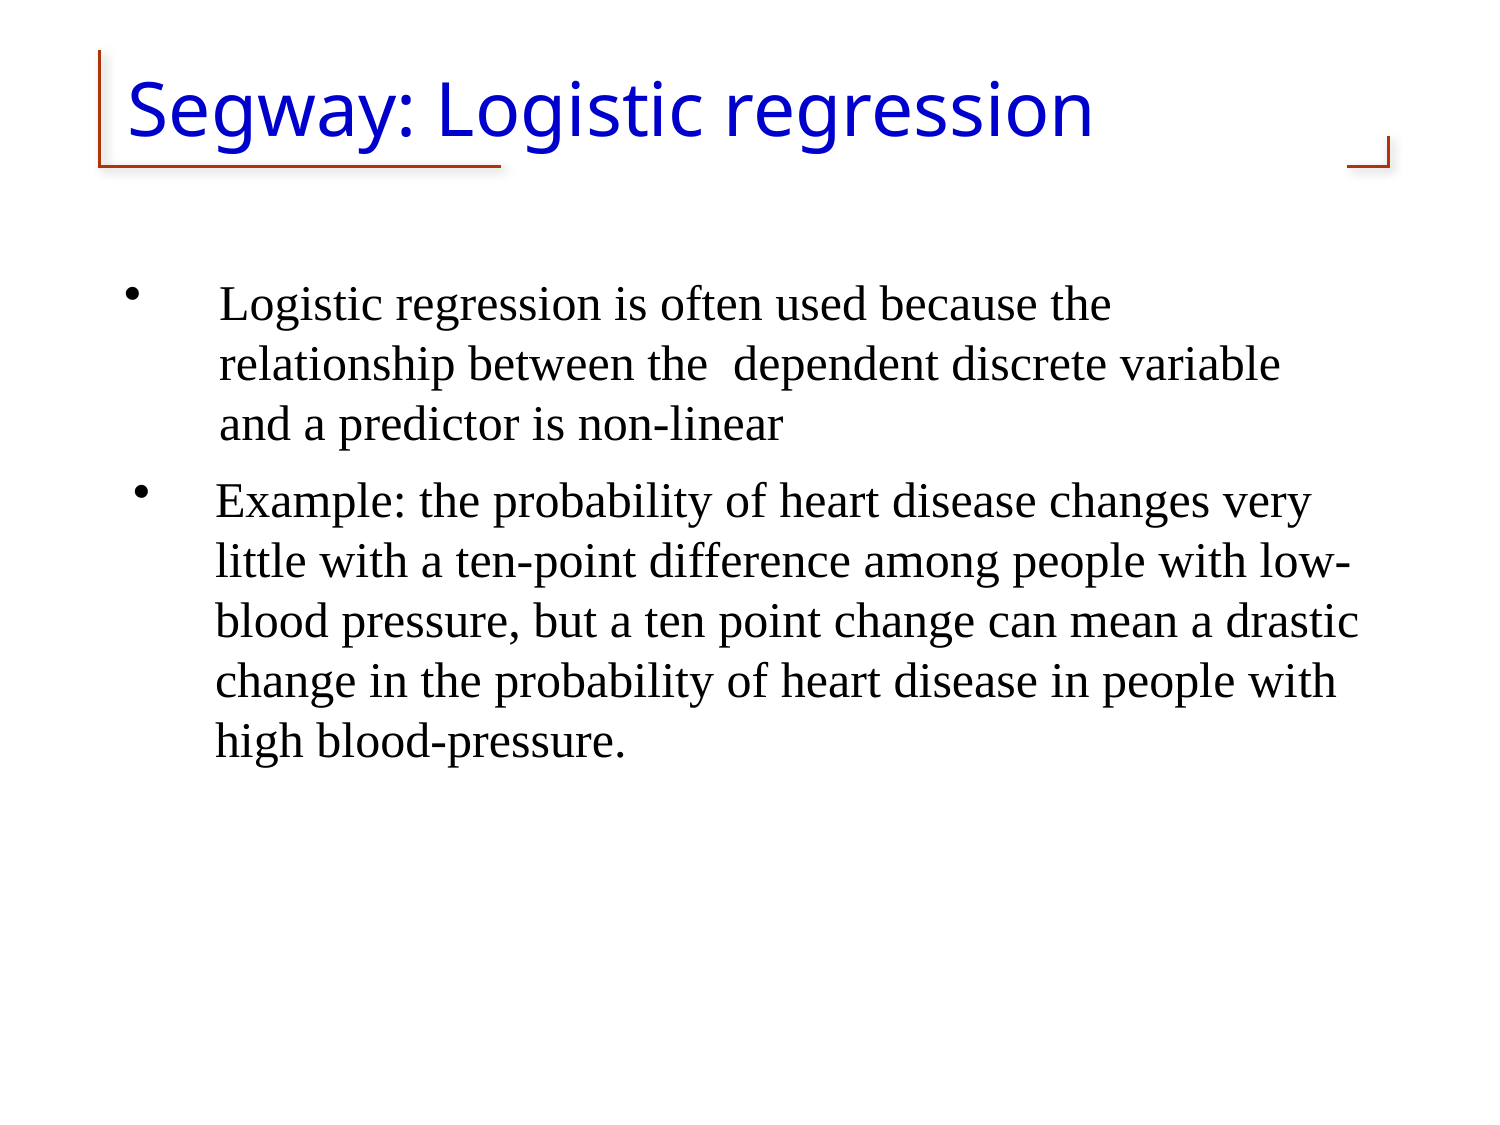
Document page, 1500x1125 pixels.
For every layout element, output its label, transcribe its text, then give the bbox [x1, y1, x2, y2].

list Logistic regression is often used because the relationship between the dependent discrete variable and a predictor is non-linear Example: the probability of heart disease changes very little with a ten-point difference among people with low-blood pressure, but a ten point change can mean a drastic change in the probability of heart disease in people with high blood-pressure. [99, 262, 1375, 938]
title Segway: Logistic regression [112, 37, 1388, 175]
